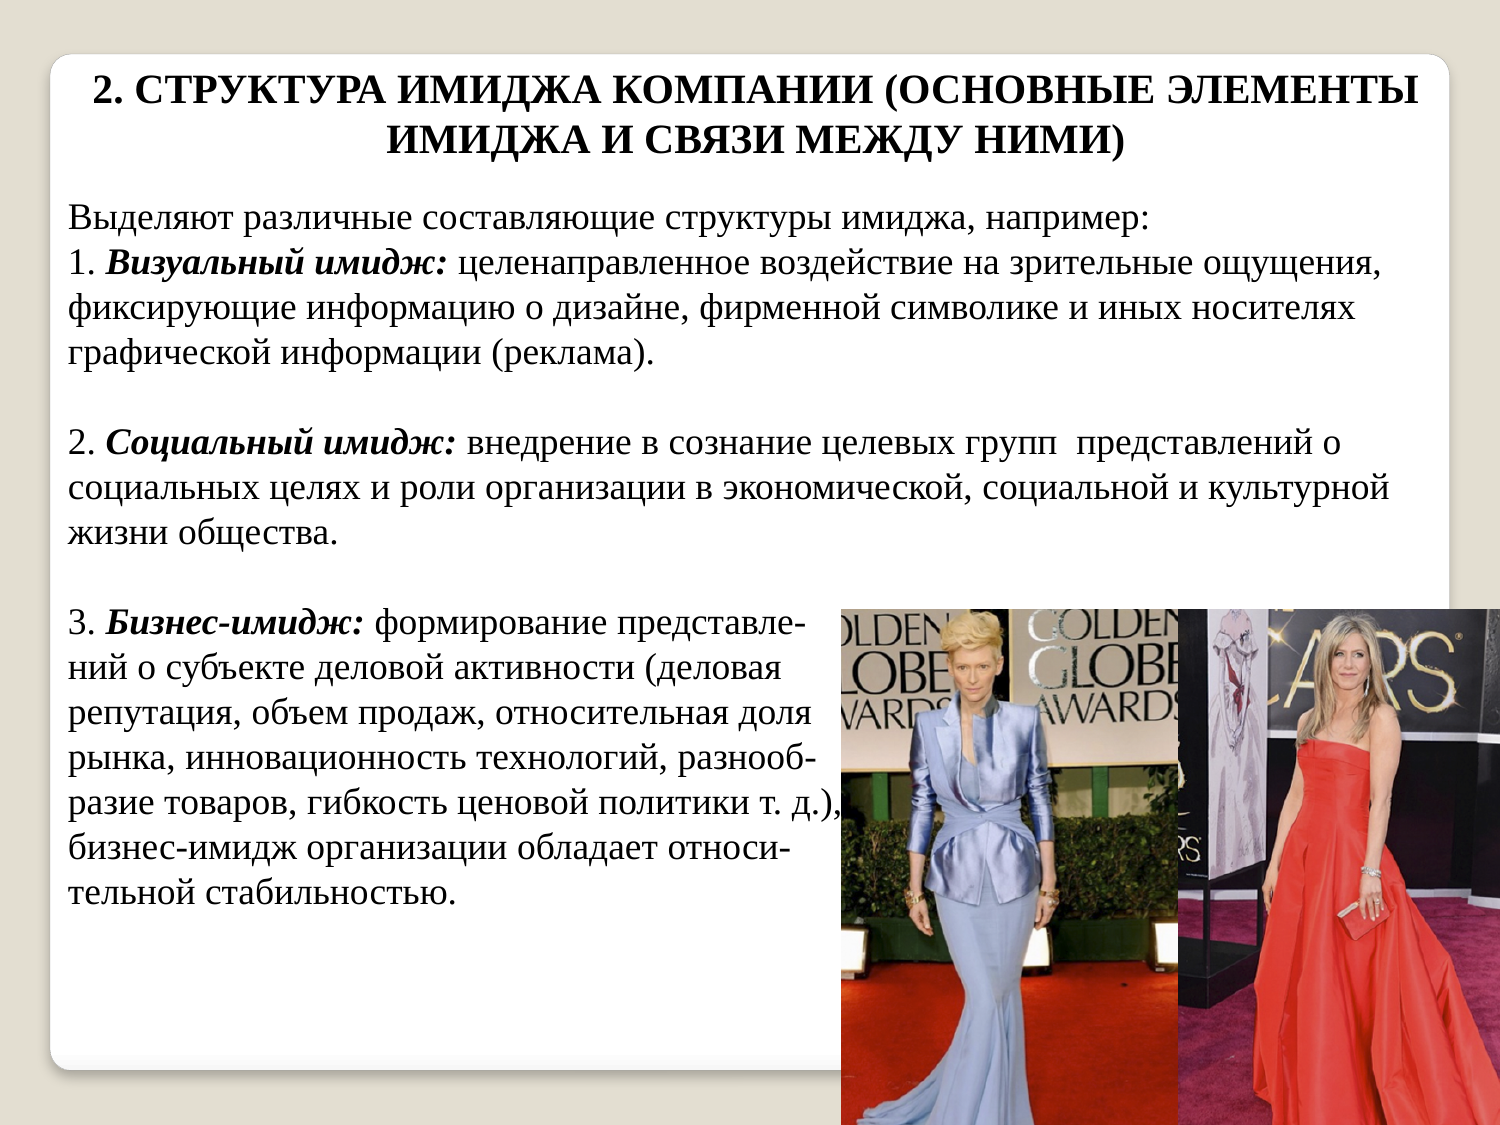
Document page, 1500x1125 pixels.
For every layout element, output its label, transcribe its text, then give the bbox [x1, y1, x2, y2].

text_box Выделяют различные составляющие структуры имиджа, например: 1. Визуальный имидж: целенаправленное воздействие на зрительные ощущения, фиксирующие информацию о дизайне, фирменной символике и иных носителях графической информации (реклама). 2. Социальный имидж: внедрение в сознание целевых групп представлений о социальных целях и роли организации в экономической, социальной и культурной жизни общества. 3. Бизнес-имидж: формирование представле- ний о субъекте деловой активности (деловая репутация, объем продаж, относительная доля рынка, инновационность технологий, разнооб- разие товаров, гибкость ценовой политики т. д.), бизнес-имидж организации обладает относи- тельной стабильностью. [53, 184, 1412, 920]
text_box 2. СтруктурА имиджа компании (основные элементы имиджа и связи между ними) [76, 54, 1436, 170]
picture [840, 609, 1500, 1125]
